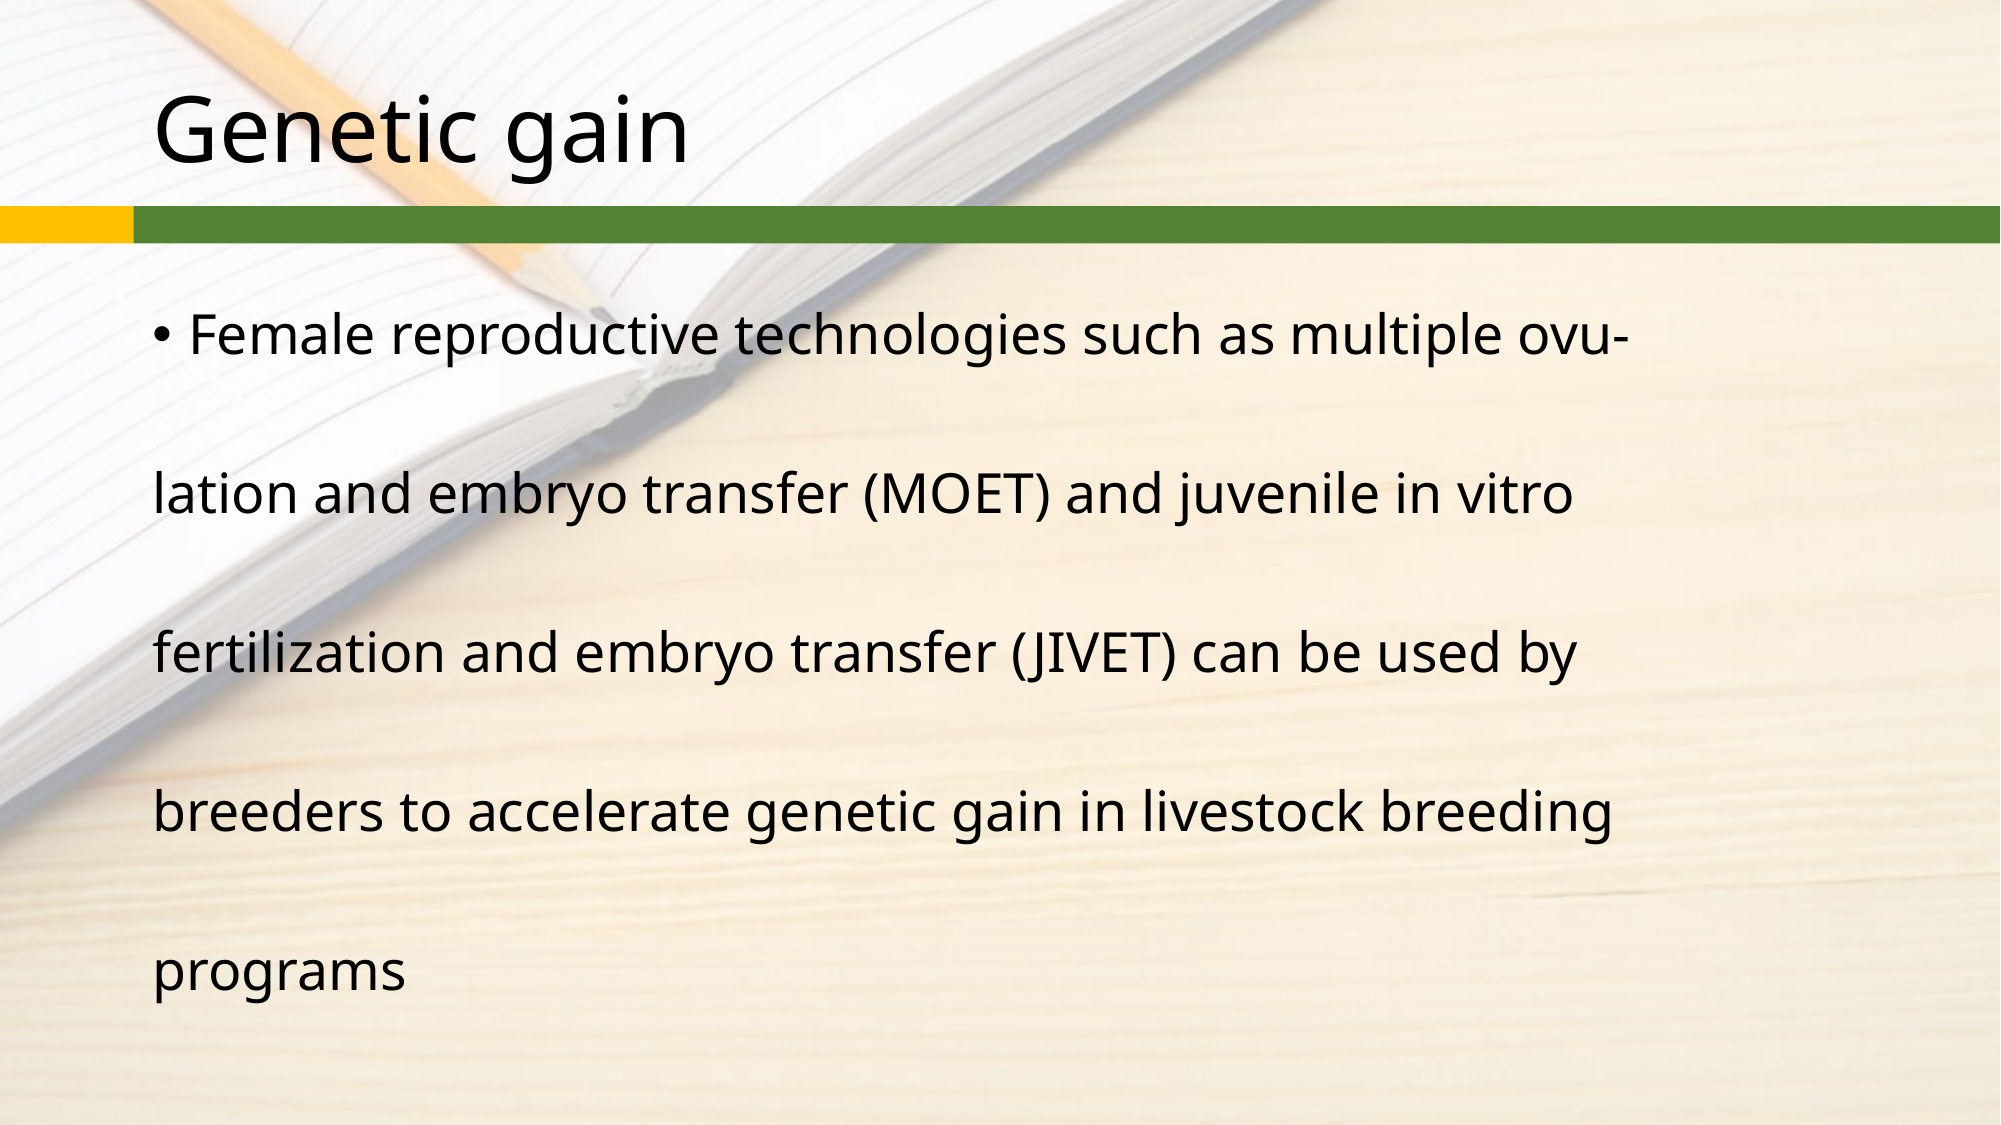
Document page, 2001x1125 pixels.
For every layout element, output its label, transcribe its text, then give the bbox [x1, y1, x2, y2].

picture [0, 244, 2000, 1125]
list Female reproductive technologies such as multiple ovu- lation and embryo transfer (MOET) and juvenile in vitro fertilization and embryo transfer (JIVET) can be used by breeders to accelerate genetic gain in livestock breeding programs [137, 299, 1863, 1014]
picture [0, 0, 2000, 206]
title Genetic gain [137, 59, 1863, 207]
